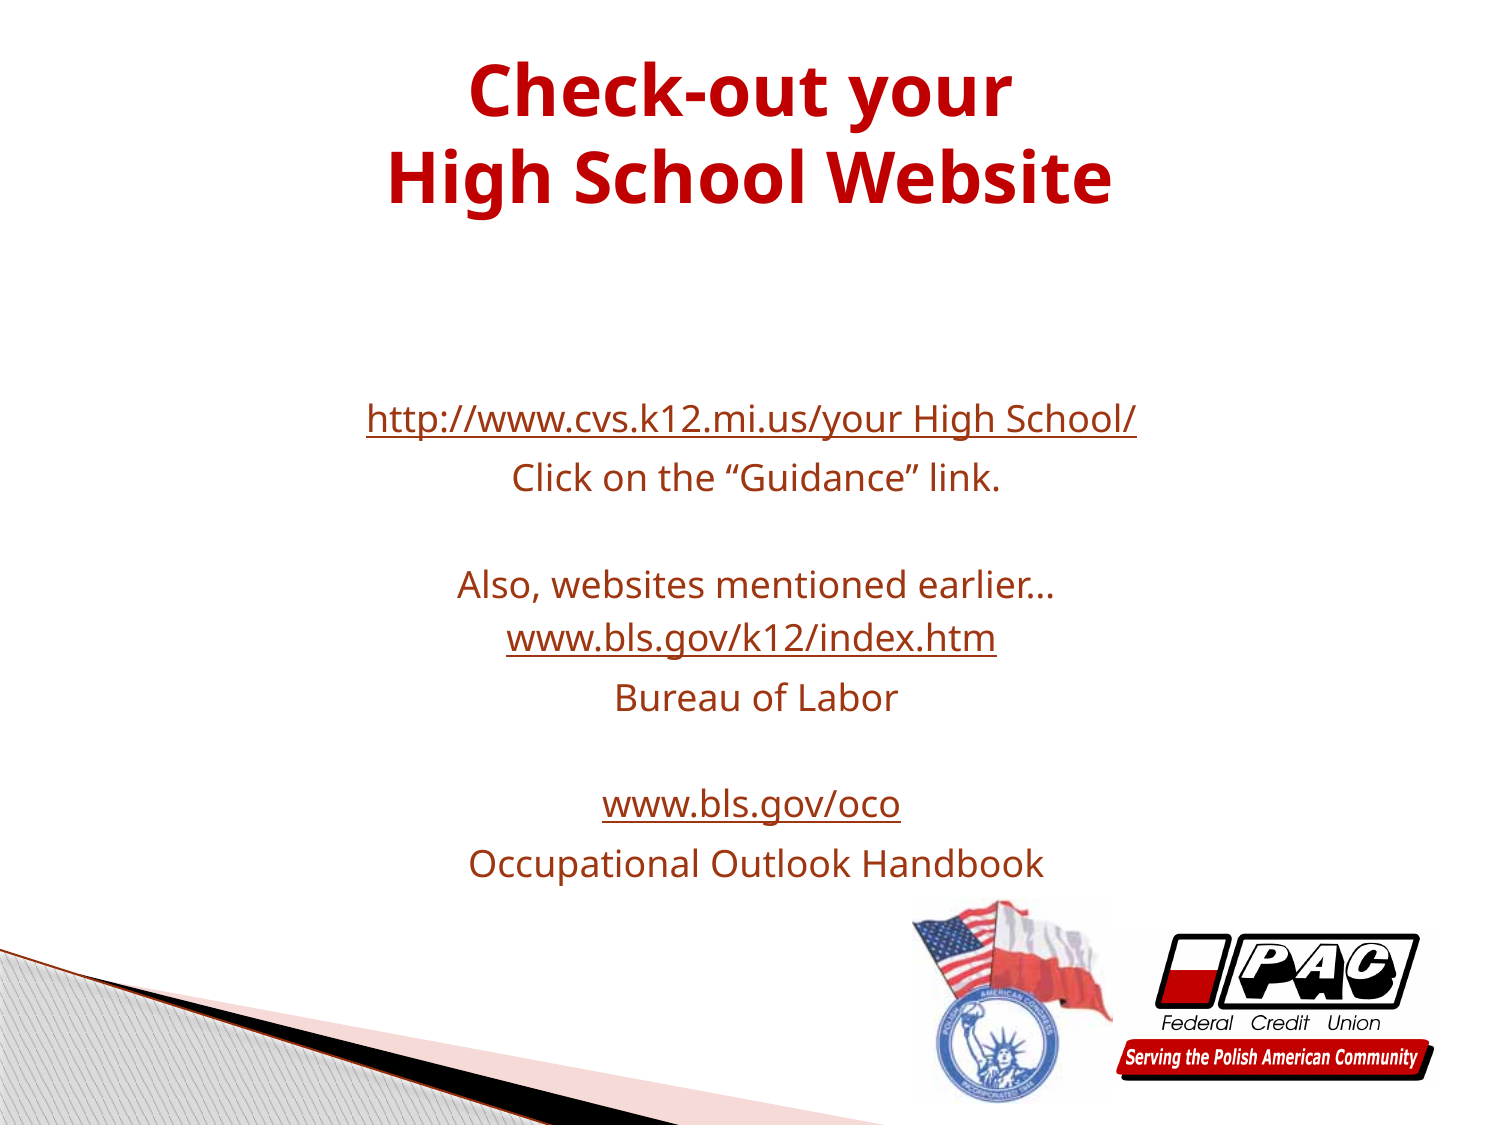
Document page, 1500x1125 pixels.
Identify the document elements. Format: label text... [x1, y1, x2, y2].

title Check-out your High School Website [50, 37, 1450, 225]
picture [912, 898, 1438, 1104]
list http://www.cvs.k12.mi.us/your High School/ Click on the “Guidance” link. Also, websites mentioned earlier… www.bls.gov/k12/index.htm Bureau of Labor www.bls.gov/oco Occupational Outlook Handbook [50, 387, 1446, 575]
